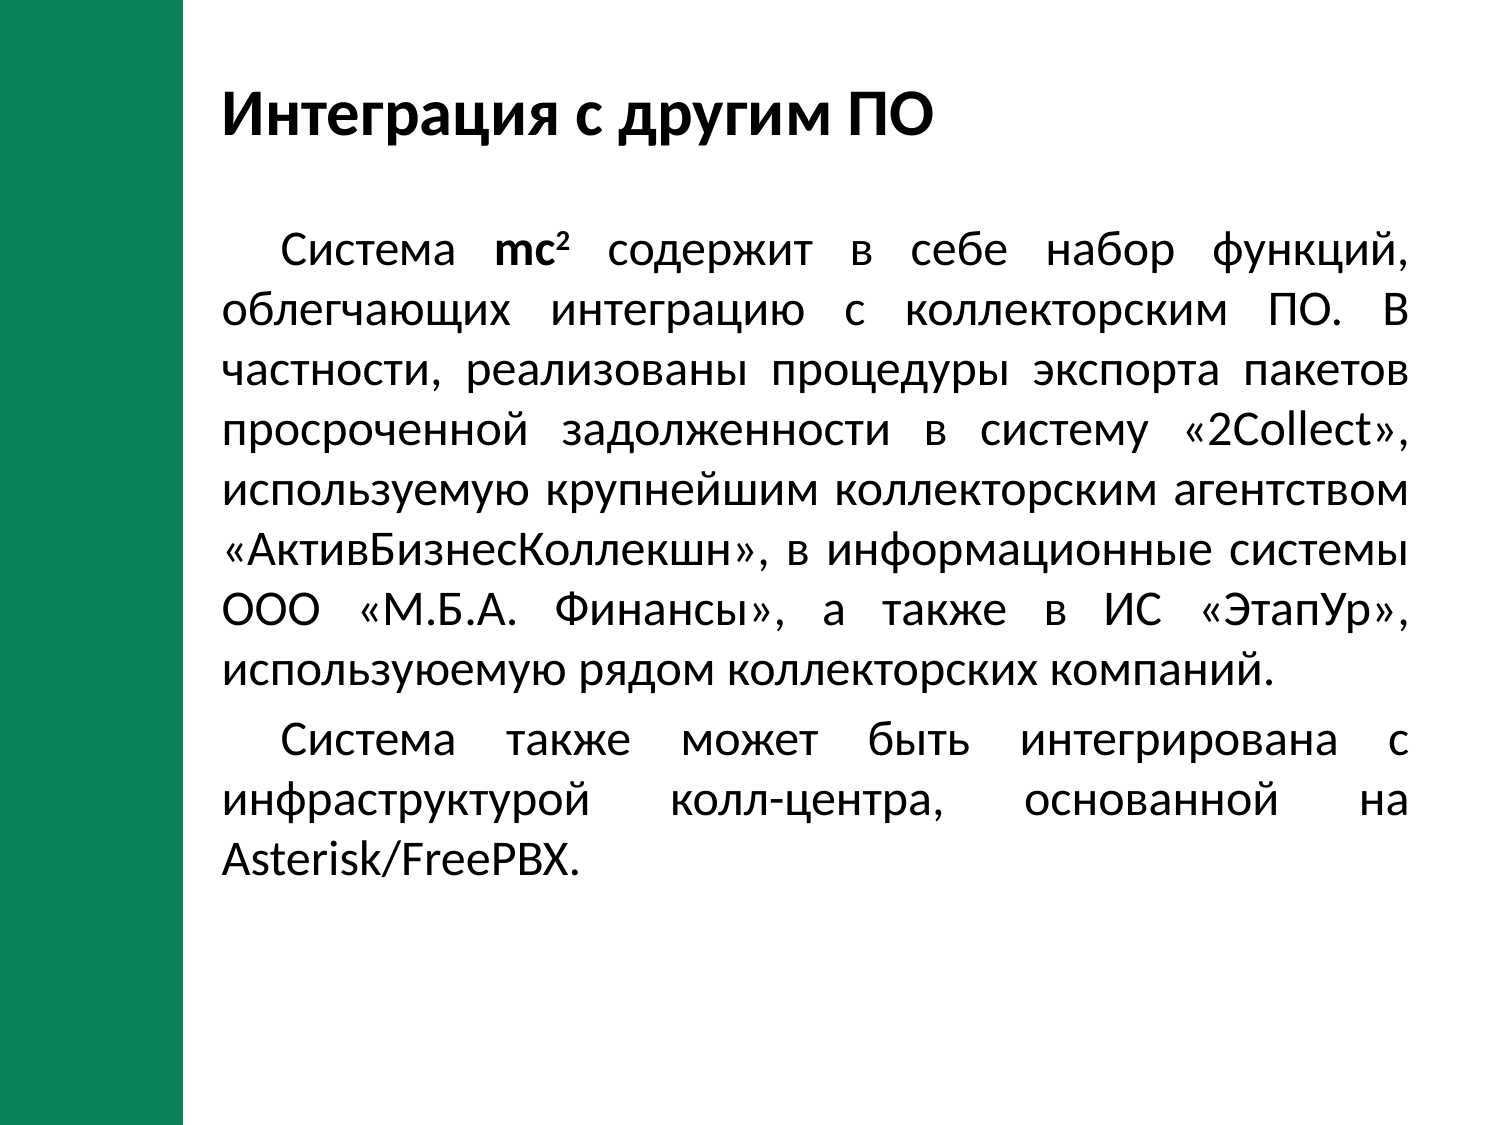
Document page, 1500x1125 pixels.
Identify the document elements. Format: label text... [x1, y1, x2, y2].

list Система mc2 содержит в себе набор функций, облегчающих интеграцию с коллекторским ПО. В частности, реализованы процедуры экспорта пакетов просроченной задолженности в систему «2Collect», используемую крупнейшим коллекторским агентством «АктивБизнесКоллекшн», в информационные системы ООО «М.Б.А. Финансы», а также в ИС «ЭтапУр», используюемую рядом коллекторских компаний. Система также может быть интегрирована с инфраструктурой колл-центра, основанной на Asterisk/FreePBX. [206, 208, 1425, 1083]
title Интеграция с другим ПО [206, 45, 1425, 173]
